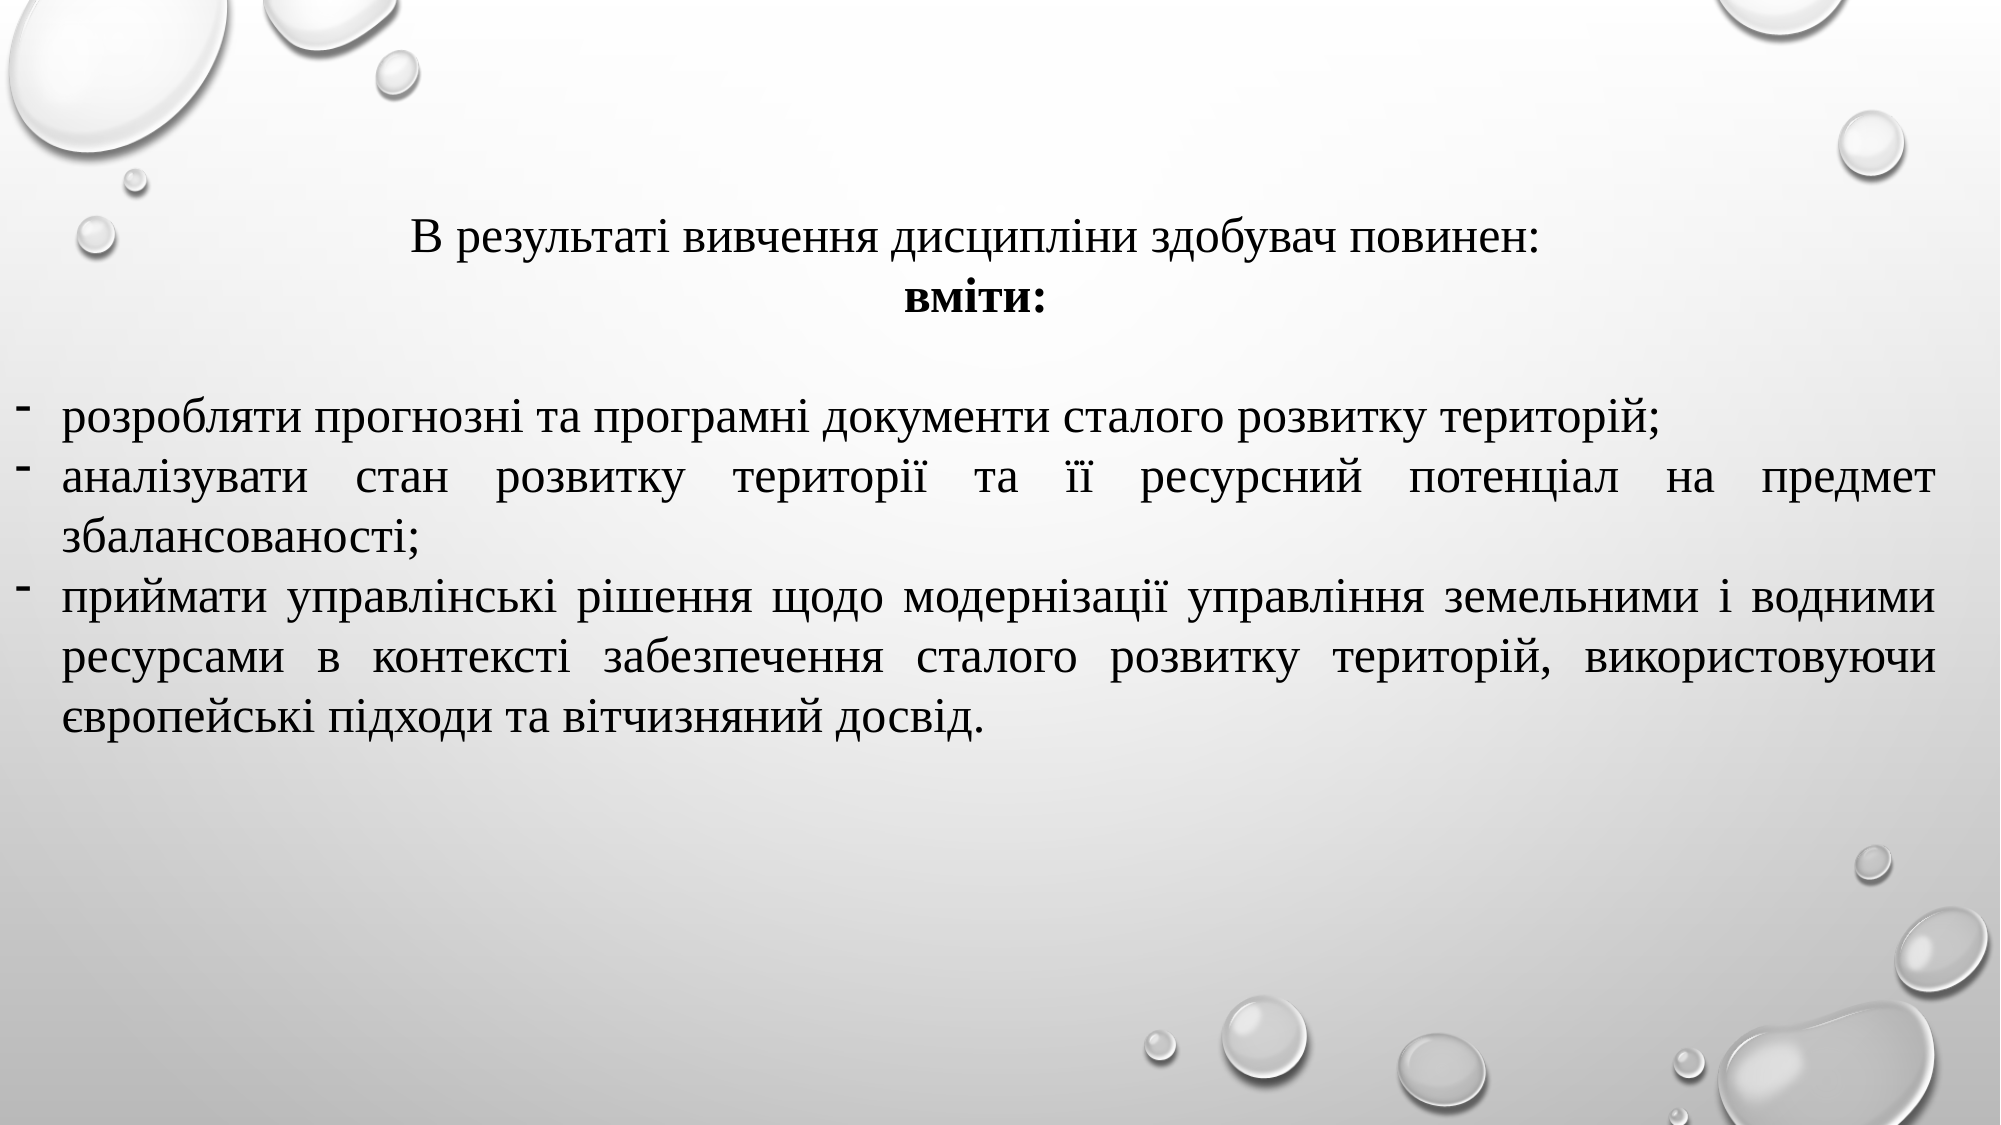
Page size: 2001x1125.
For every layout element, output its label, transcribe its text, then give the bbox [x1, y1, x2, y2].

text_box В результаті вивчення дисципліни здобувач повинен: вміти: розробляти прогнозні та програмні документи сталого розвитку територій; аналізувати стан розвитку території та її ресурсний потенціал на предмет збалансованості; приймати управлінські рішення щодо модернізації управління земельними і водними ресурсами в контексті забезпечення сталого розвитку територій, використовуючи європейські підходи та вітчизняний досвід. [0, 194, 1952, 750]
picture [0, 0, 2000, 1125]
